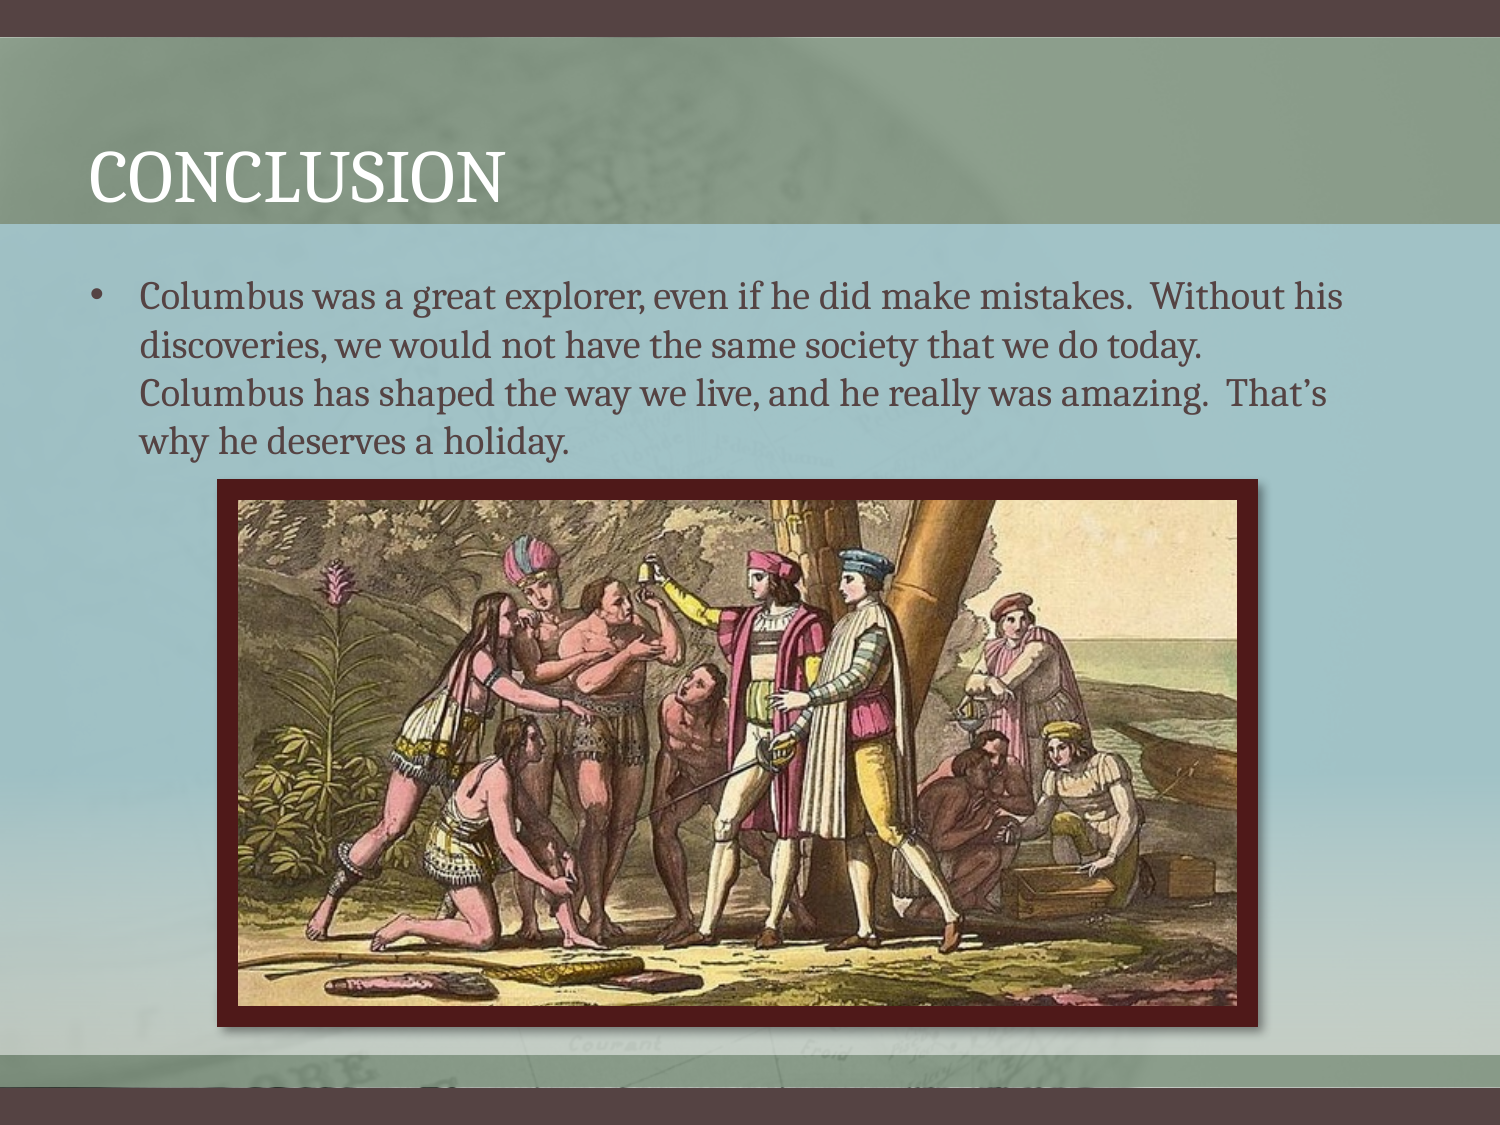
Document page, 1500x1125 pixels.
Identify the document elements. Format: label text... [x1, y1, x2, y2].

picture [237, 499, 1238, 1007]
title Conclusion [75, 37, 1425, 225]
list Columbus was a great explorer, even if he did make mistakes. Without his discoveries, we would not have the same society that we do today. Columbus has shaped the way we live, and he really was amazing. That’s why he deserves a holiday. [75, 262, 1375, 475]
